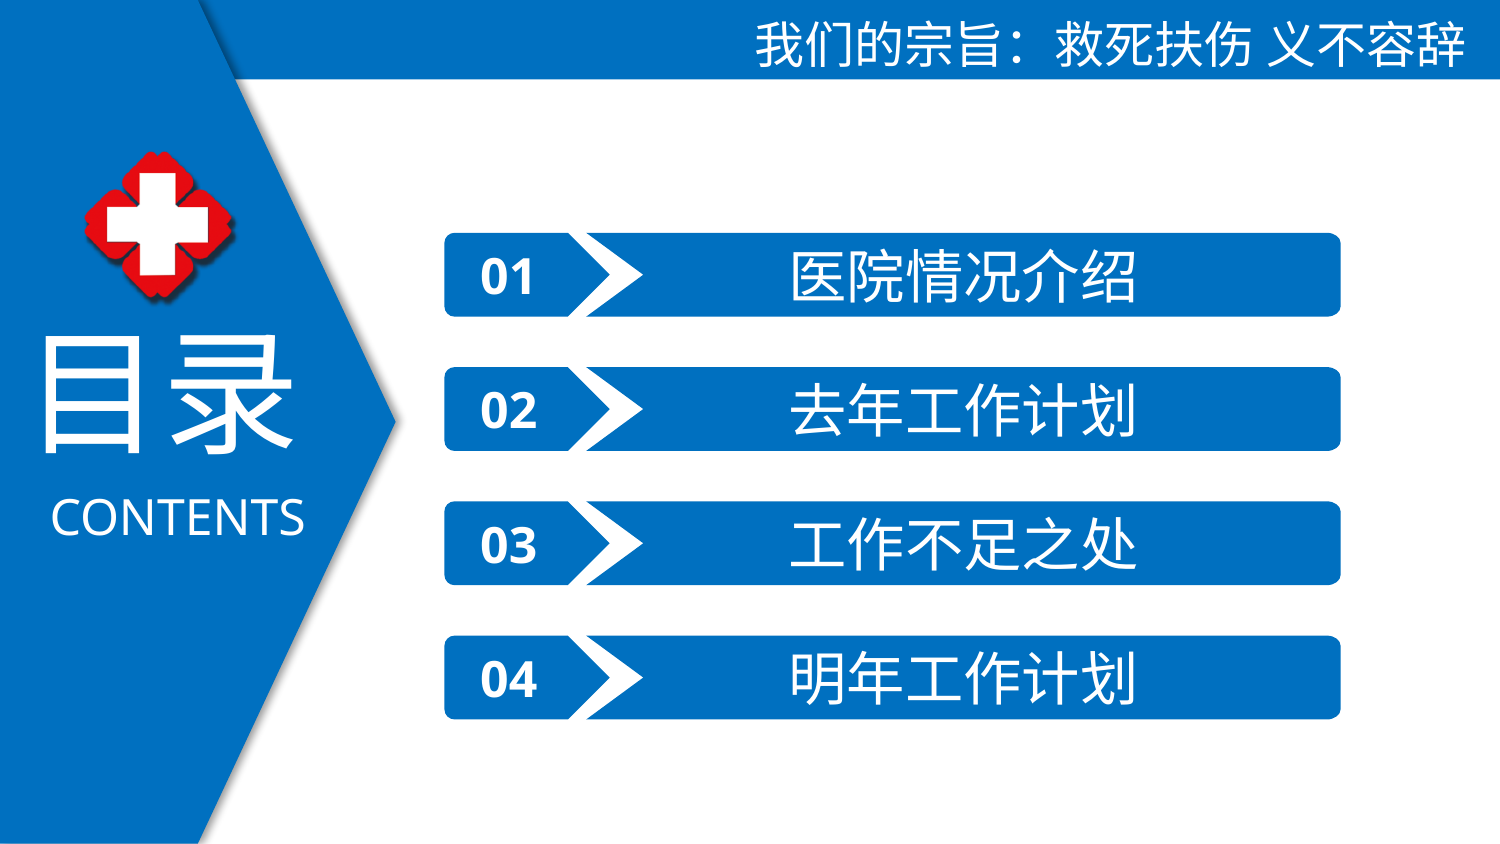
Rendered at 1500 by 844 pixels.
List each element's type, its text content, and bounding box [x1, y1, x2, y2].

text_box 明年工作计划 [584, 633, 1343, 722]
picture [80, 143, 245, 309]
text_box 01 [442, 230, 612, 319]
text_box 去年工作计划 [584, 364, 1343, 454]
text_box 03 [442, 499, 612, 588]
text_box CONTENTS [38, 479, 318, 551]
text_box 目录 [13, 300, 312, 478]
text_box 医院情况介绍 [584, 230, 1343, 319]
text_box 04 [442, 633, 612, 722]
text_box [0, 0, 398, 844]
text_box 工作不足之处 [584, 499, 1343, 588]
text_box 我们的宗旨：救死扶伤 义不容辞 [743, 8, 1478, 80]
text_box [212, 0, 1500, 81]
text_box 02 [442, 364, 612, 454]
